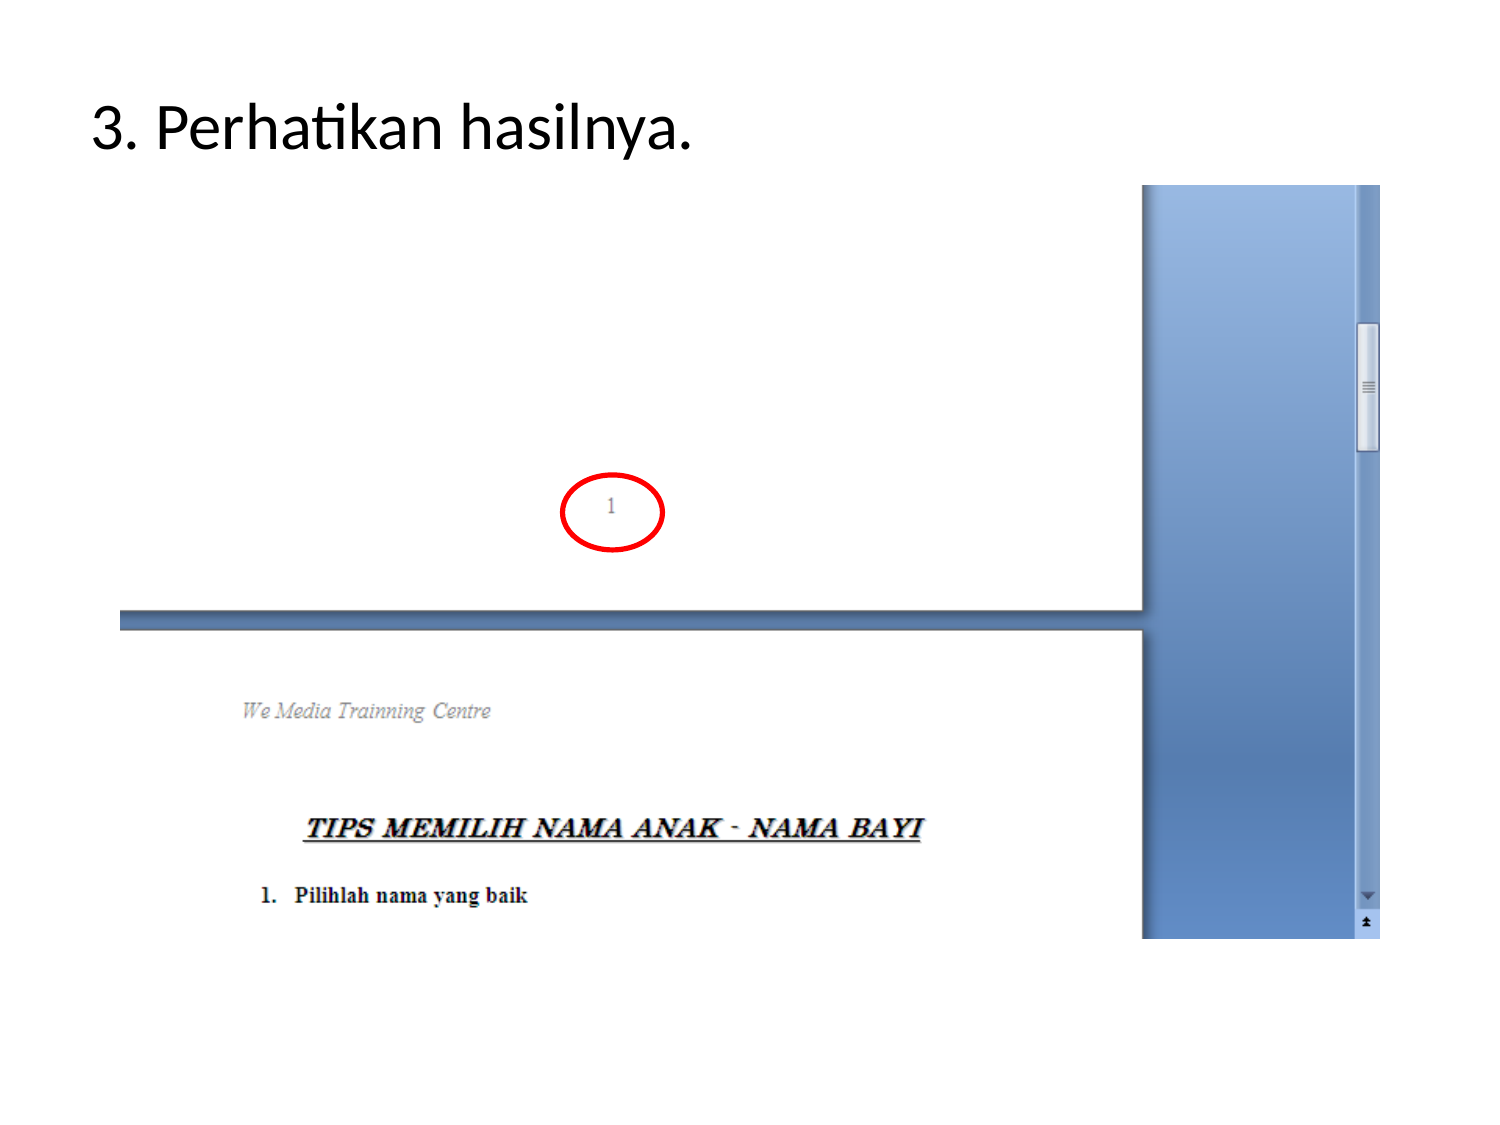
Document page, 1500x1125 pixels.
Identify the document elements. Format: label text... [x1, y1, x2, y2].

picture [120, 185, 1380, 940]
list 3. Perhatikan hasilnya. [75, 75, 1425, 1005]
